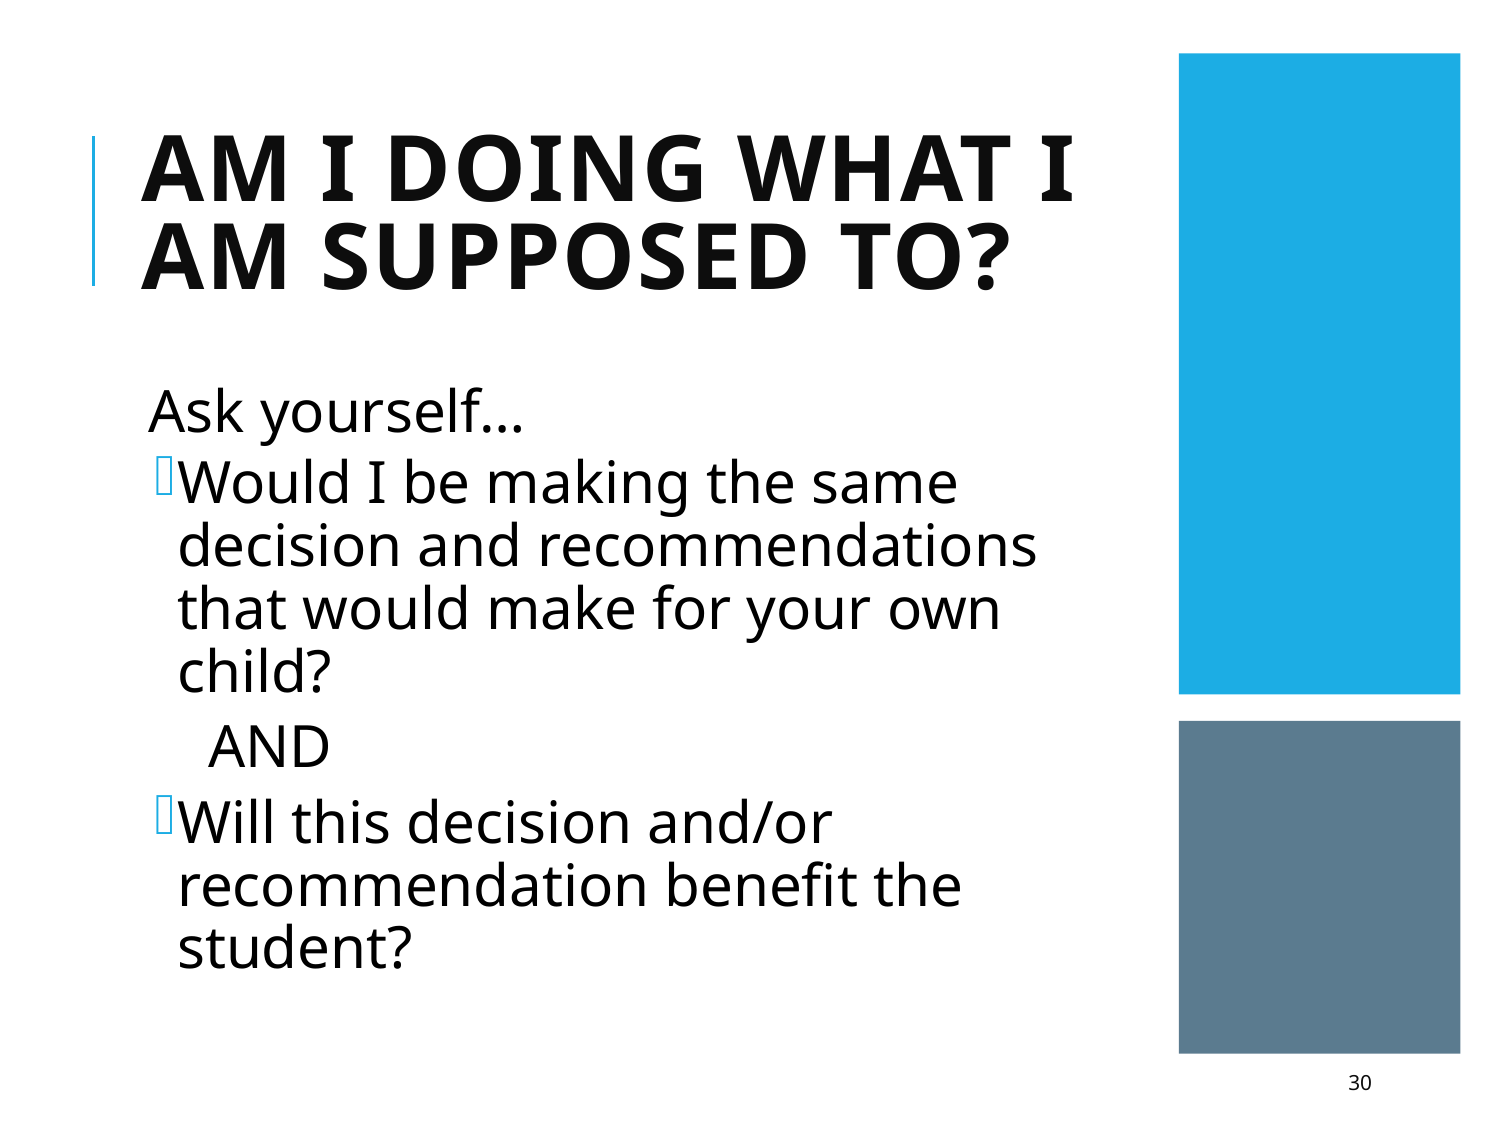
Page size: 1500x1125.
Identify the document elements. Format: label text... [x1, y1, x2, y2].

list Ask yourself… Would I be making the same decision and recommendations that would make for your own child? AND Will this decision and/or recommendation benefit the student? [126, 375, 1113, 1035]
title Am I doing what I am supposed to? [126, 96, 1113, 342]
text_box [1178, 52, 1462, 696]
slide_number 30 [1333, 1061, 1454, 1107]
text_box [1178, 720, 1462, 1055]
